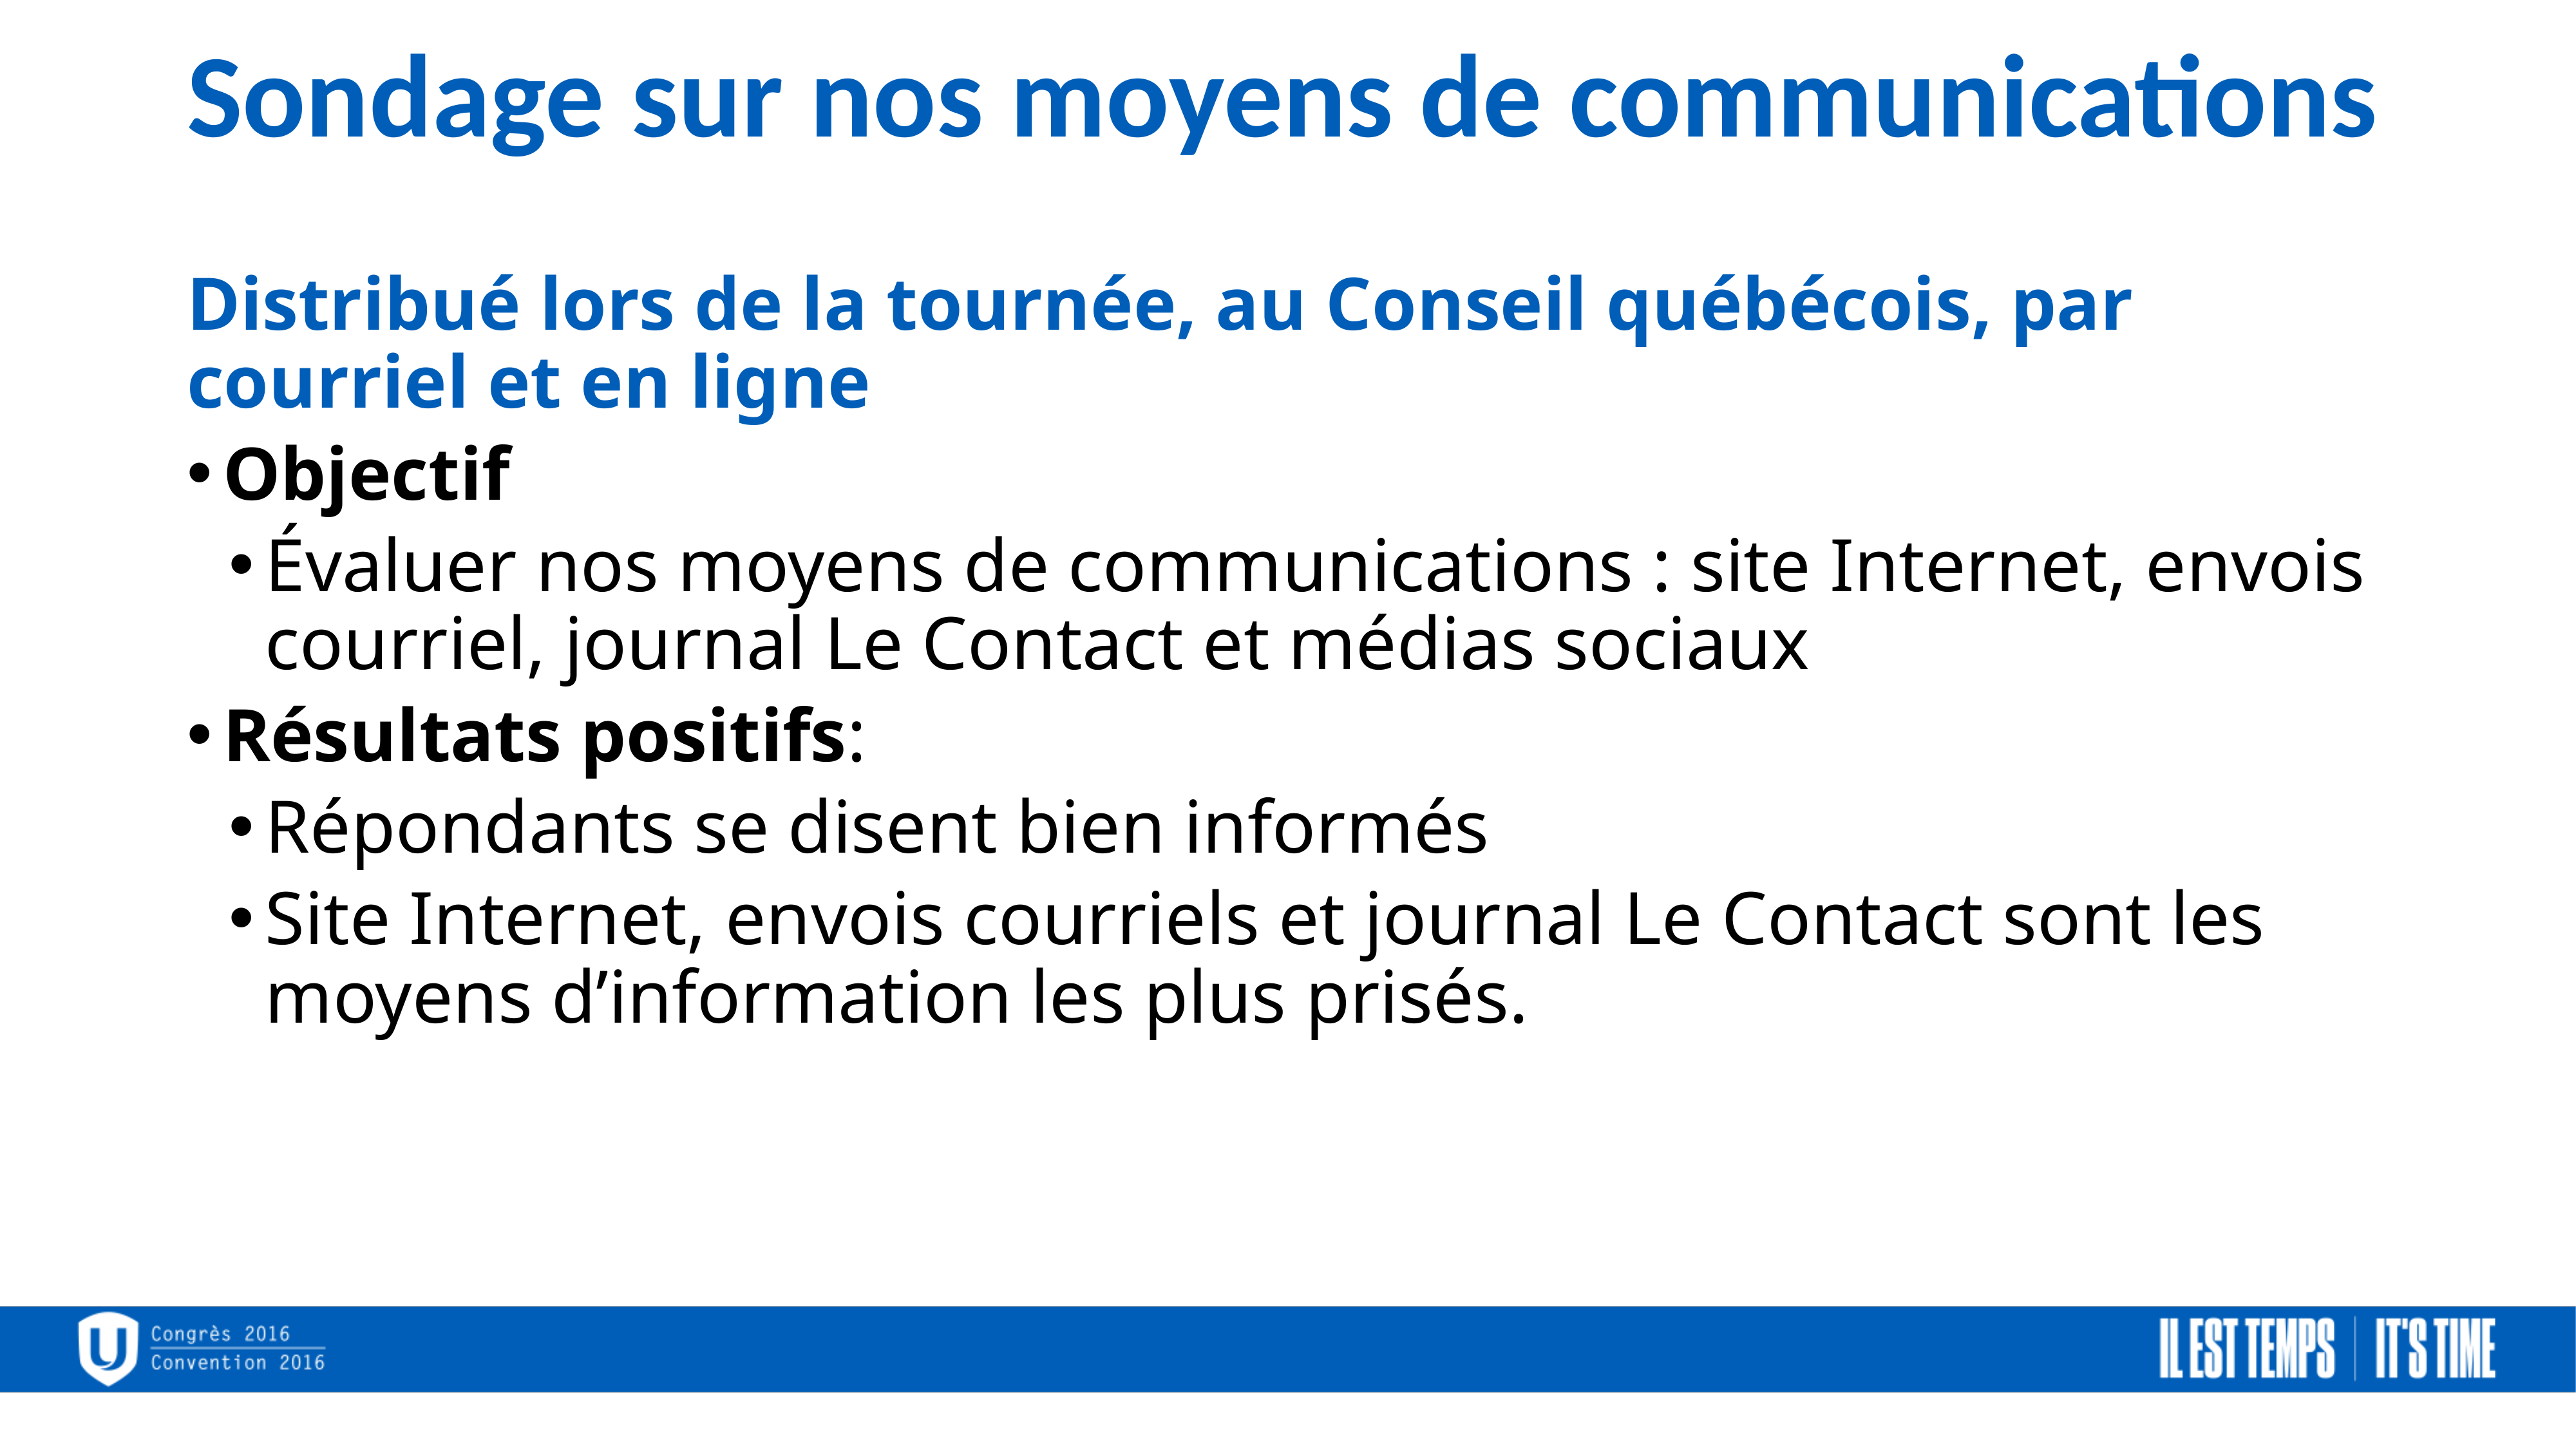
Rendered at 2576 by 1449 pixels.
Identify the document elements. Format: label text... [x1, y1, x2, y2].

picture [0, 0, 2576, 1449]
list Sondage sur nos moyens de communications Distribué lors de la tournée, au Conseil québécois, par courriel et en ligne Objectif Évaluer nos moyens de communications : site Internet, envois courriel, journal Le Contact et médias sociaux Résultats positifs: Répondants se disent bien informés Site Internet, envois courriels et journal Le Contact sont les moyens d’information les plus prisés. [176, 30, 2399, 1240]
